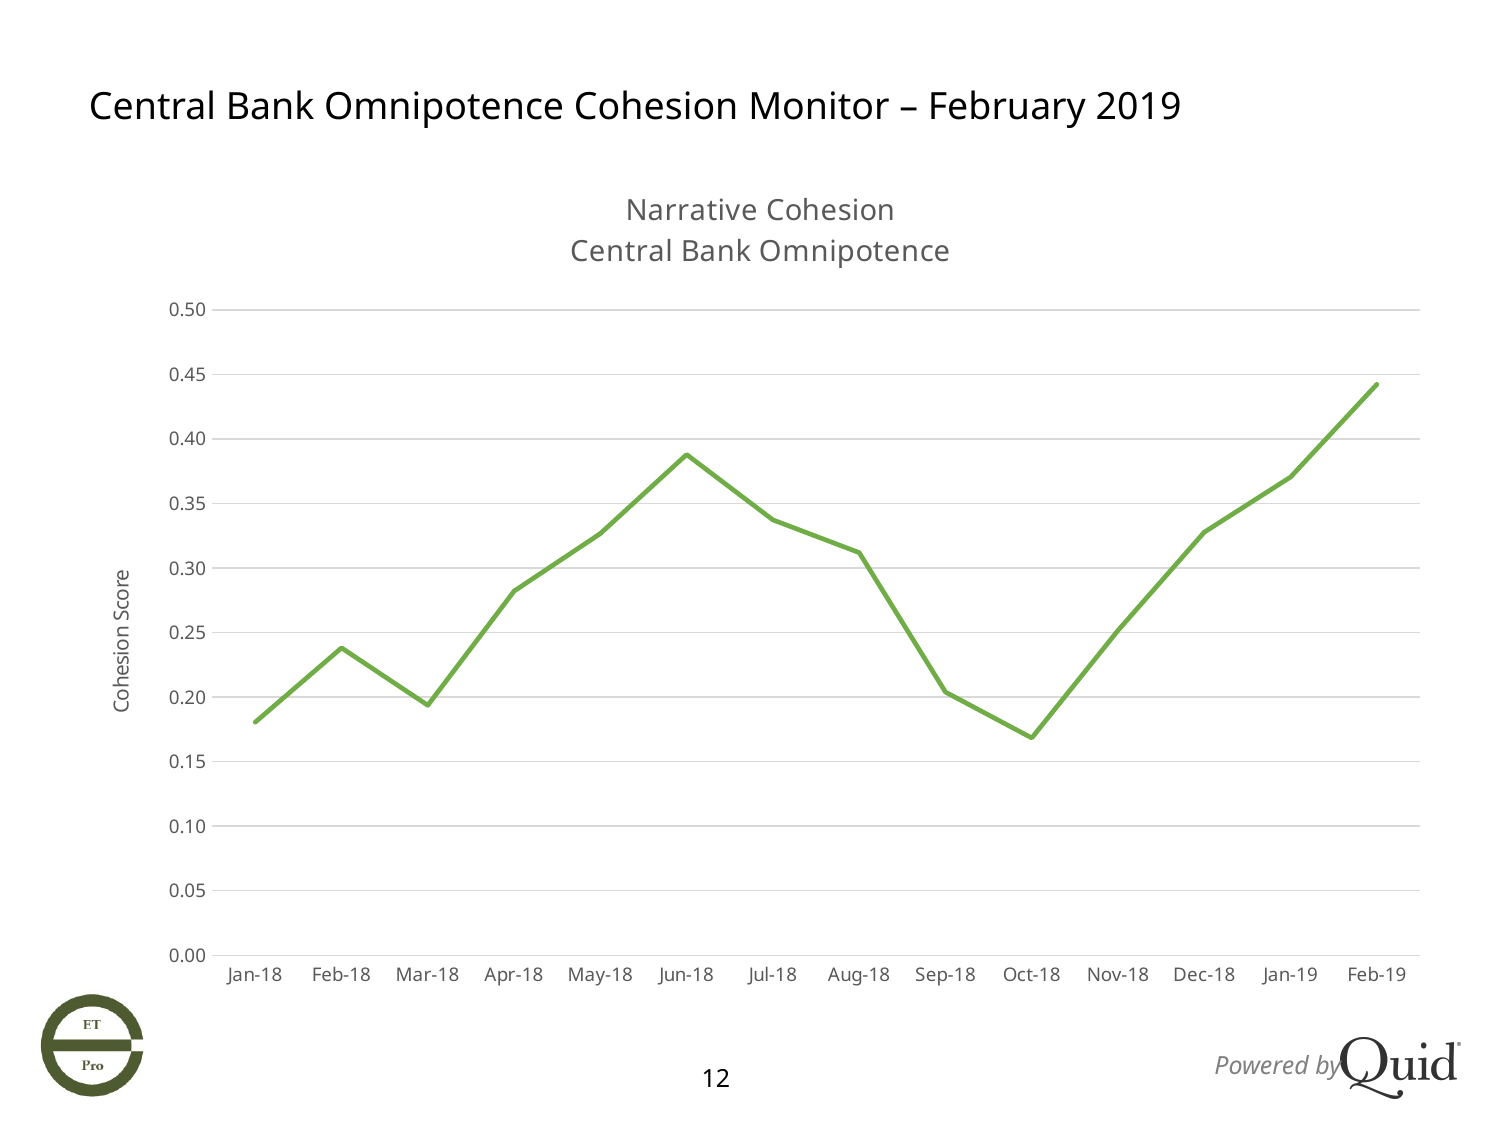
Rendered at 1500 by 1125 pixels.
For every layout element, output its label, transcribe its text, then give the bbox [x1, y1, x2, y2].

chart [73, 155, 1448, 1005]
picture [1340, 1037, 1461, 1099]
text_box Central Bank Omnipotence Cohesion Monitor – February 2019 [73, 58, 1368, 155]
picture [30, 984, 154, 1105]
